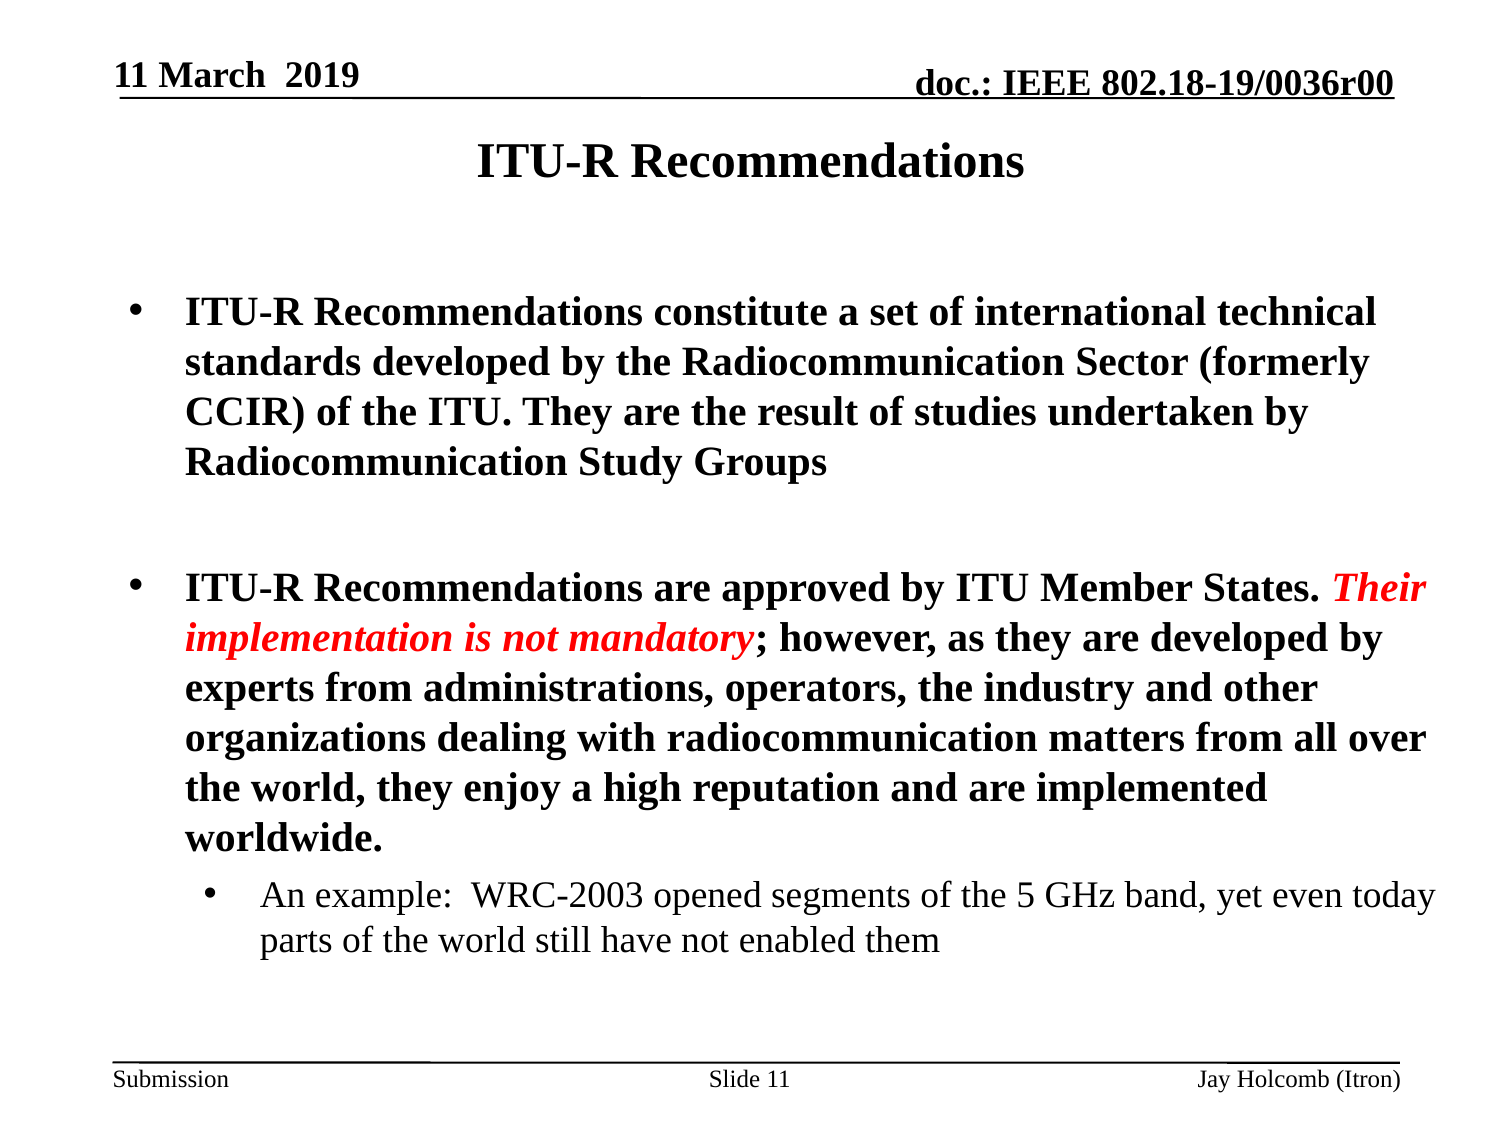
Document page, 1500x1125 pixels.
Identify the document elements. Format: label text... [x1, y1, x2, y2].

list ITU-R Recommendations constitute a set of international technical standards developed by the Radiocommunication Sector (formerly CCIR) of the ITU. They are the result of studies undertaken by Radiocommunication Study Groups ITU-R Recommendations are approved by ITU Member States. Their implementation is not mandatory; however, as they are developed by experts from administrations, operators, the industry and other organizations dealing with radiocommunication matters from all over the world, they enjoy a high reputation and are implemented worldwide. An example: WRC-2003 opened segments of the 5 GHz band, yet even today parts of the world still have not enabled them [113, 218, 1475, 1063]
footer Jay Holcomb (Itron) [878, 1061, 1402, 1093]
title ITU-R Recommendations [113, 101, 1389, 213]
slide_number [113, 62, 463, 96]
slide_number Slide 11 [699, 1061, 800, 1123]
